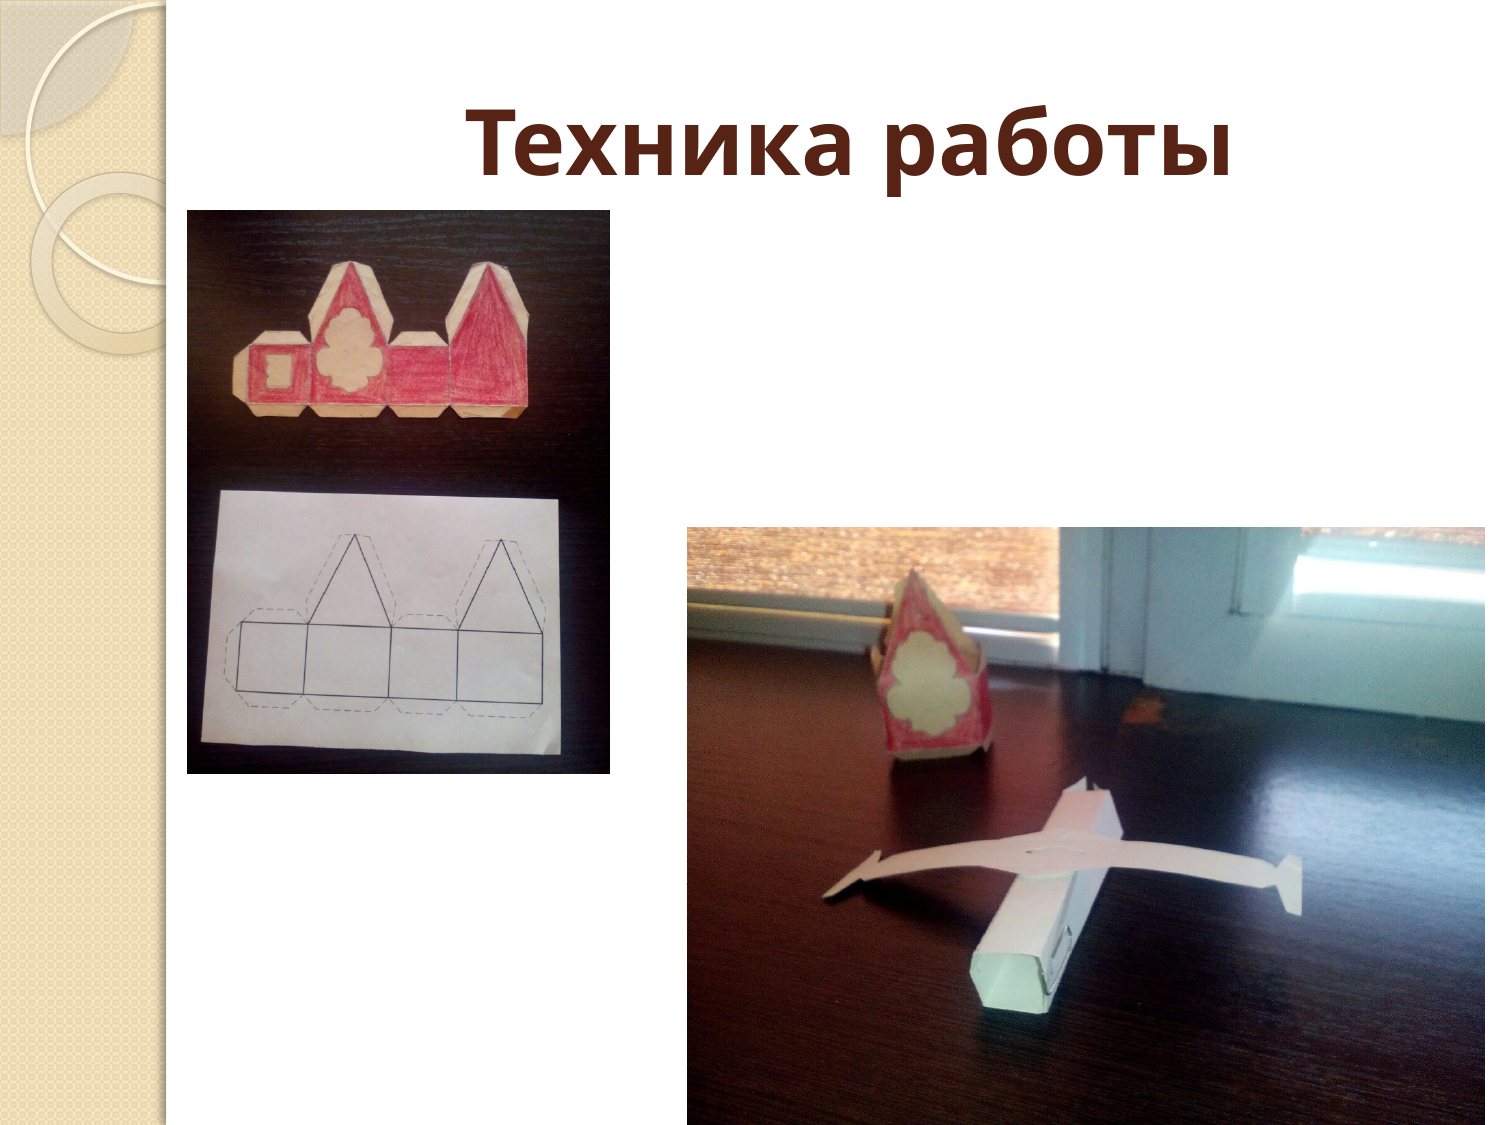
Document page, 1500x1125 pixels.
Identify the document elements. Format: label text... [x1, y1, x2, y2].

picture [687, 527, 1485, 1125]
title Техника работы [235, 45, 1466, 233]
picture [187, 210, 610, 774]
